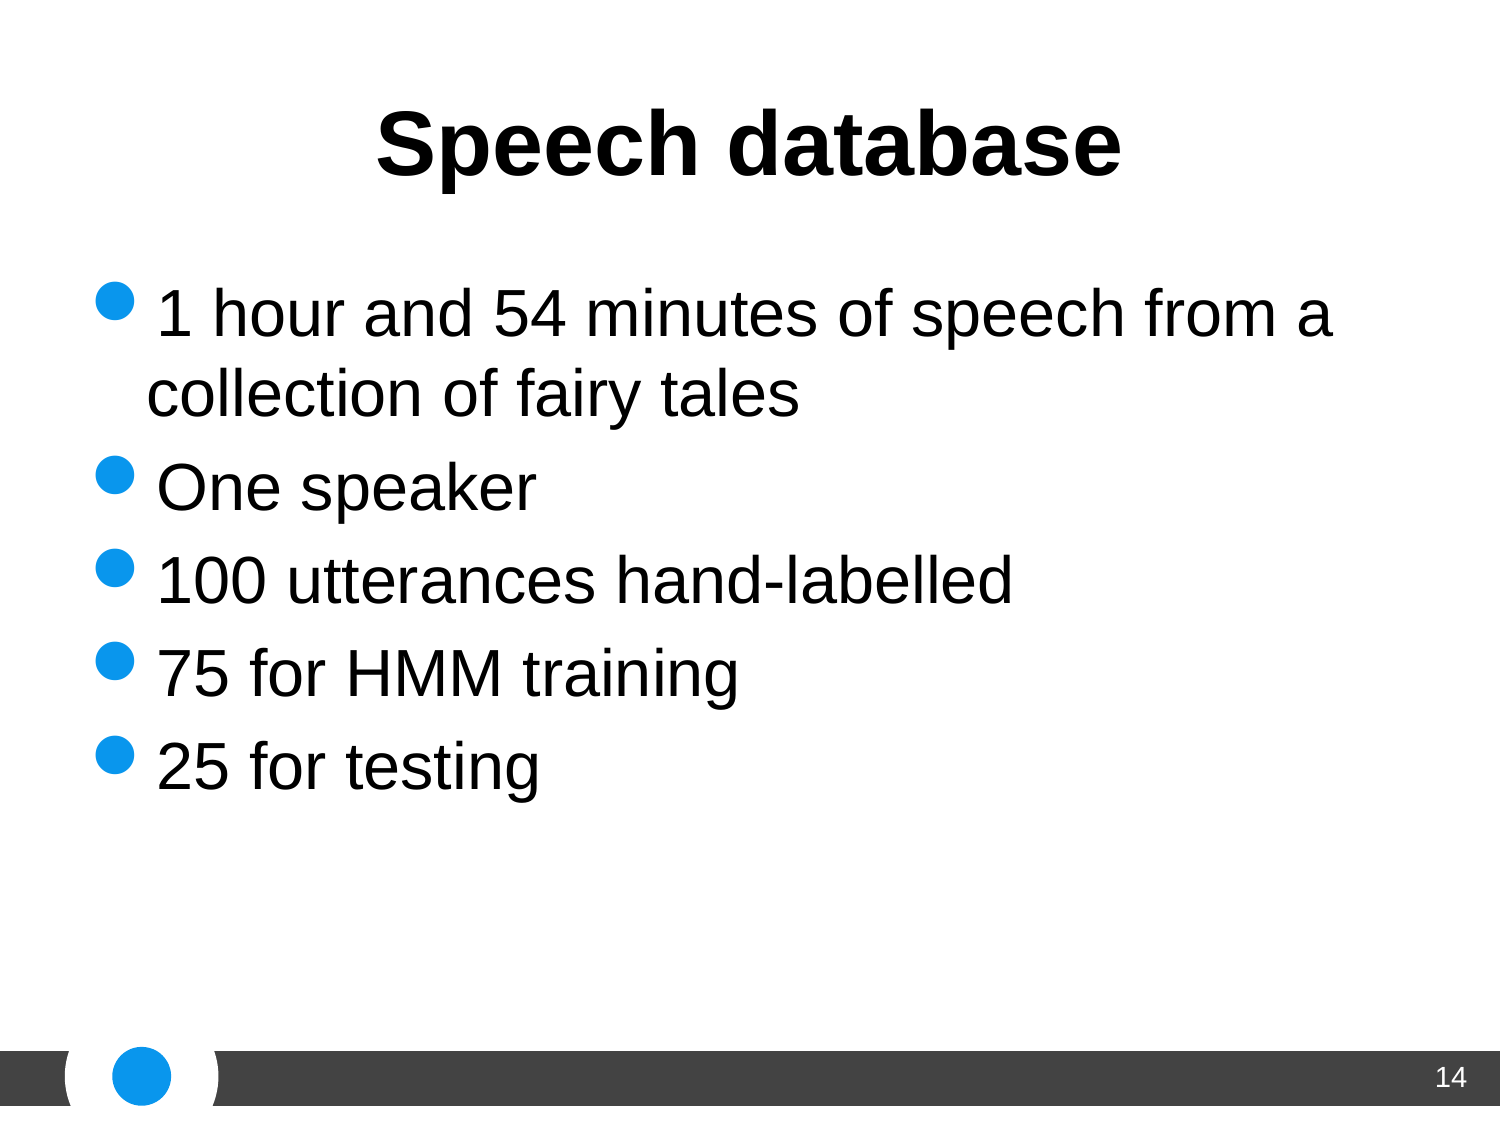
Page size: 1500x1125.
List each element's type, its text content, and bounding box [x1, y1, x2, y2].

slide_number 14 [1245, 1051, 1483, 1125]
list 1 hour and 54 minutes of speech from a collection of fairy tales One speaker 100 utterances hand-labelled 75 for HMM training 25 for testing [74, 262, 1426, 1006]
title Speech database [74, 44, 1426, 233]
